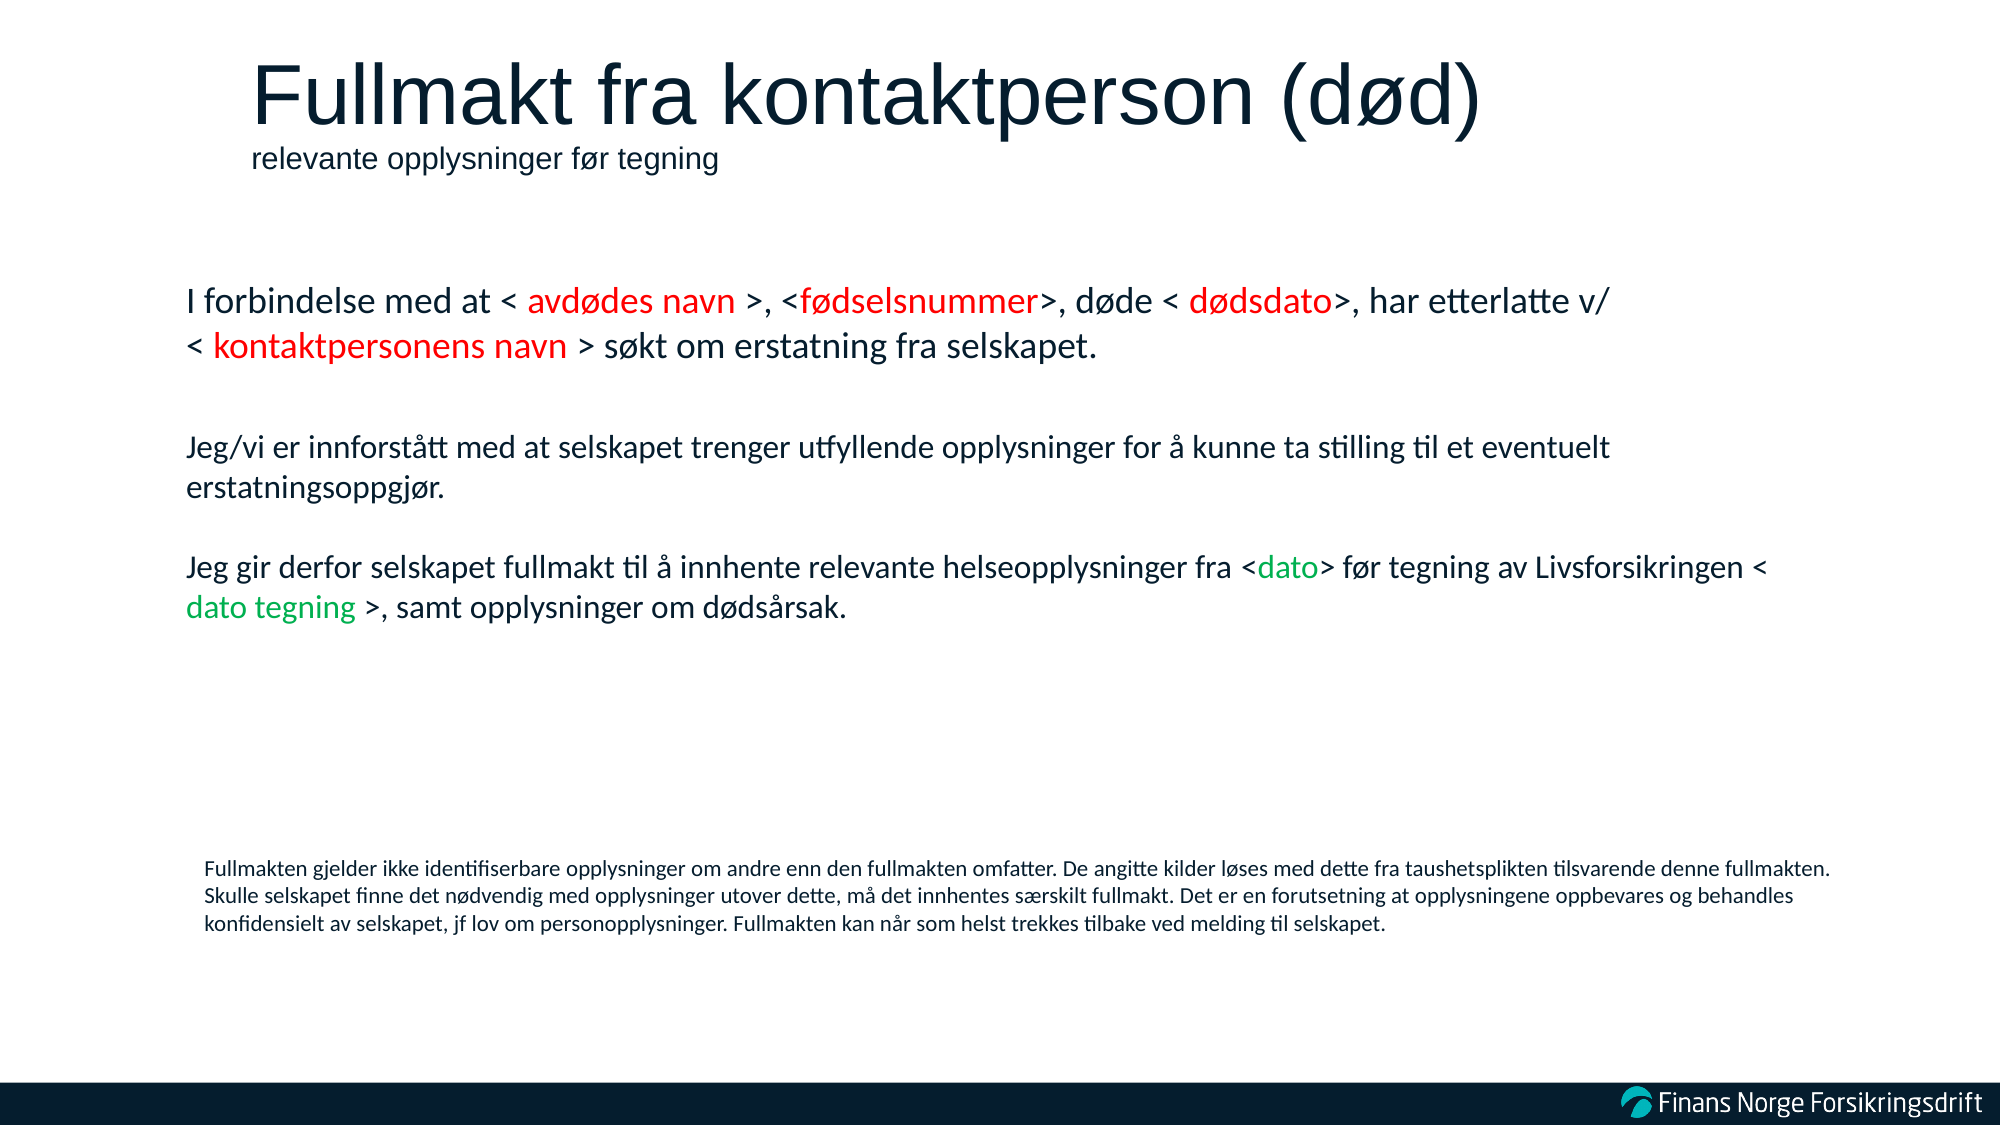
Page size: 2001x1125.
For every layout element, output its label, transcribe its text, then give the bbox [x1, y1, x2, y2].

picture [1621, 1086, 1982, 1118]
title Fullmakt fra kontaktperson (død) relevante opplysninger før tegning [236, 42, 1764, 185]
text_box I forbindelse med at < avdødes navn >, <fødselsnummer>, døde < dødsdato>, har etterlatte v/ < kontaktpersonens navn > søkt om erstatning fra selskapet. Jeg/vi er innforstått med at selskapet trenger utfyllende opplysninger for å kunne ta stilling til et eventuelt erstatningsoppgjør. Jeg gir derfor selskapet fullmakt til å innhente relevante helseopplysninger fra <dato> før tegning av Livsforsikringen < dato tegning >, samt opplysninger om dødsårsak. [171, 268, 1829, 633]
text_box Fullmakten gjelder ikke identifiserbare opplysninger om andre enn den fullmakten omfatter. De angitte kilder løses med dette fra taushetsplikten tilsvarende denne fullmakten. Skulle selskapet finne det nødvendig med opplysninger utover dette, må det innhentes særskilt fullmakt. Det er en forutsetning at opplysningene oppbevares og behandles konfidensielt av selskapet, jf lov om personopplysninger. Fullmakten kan når som helst trekkes tilbake ved melding til selskapet. [189, 845, 1861, 943]
